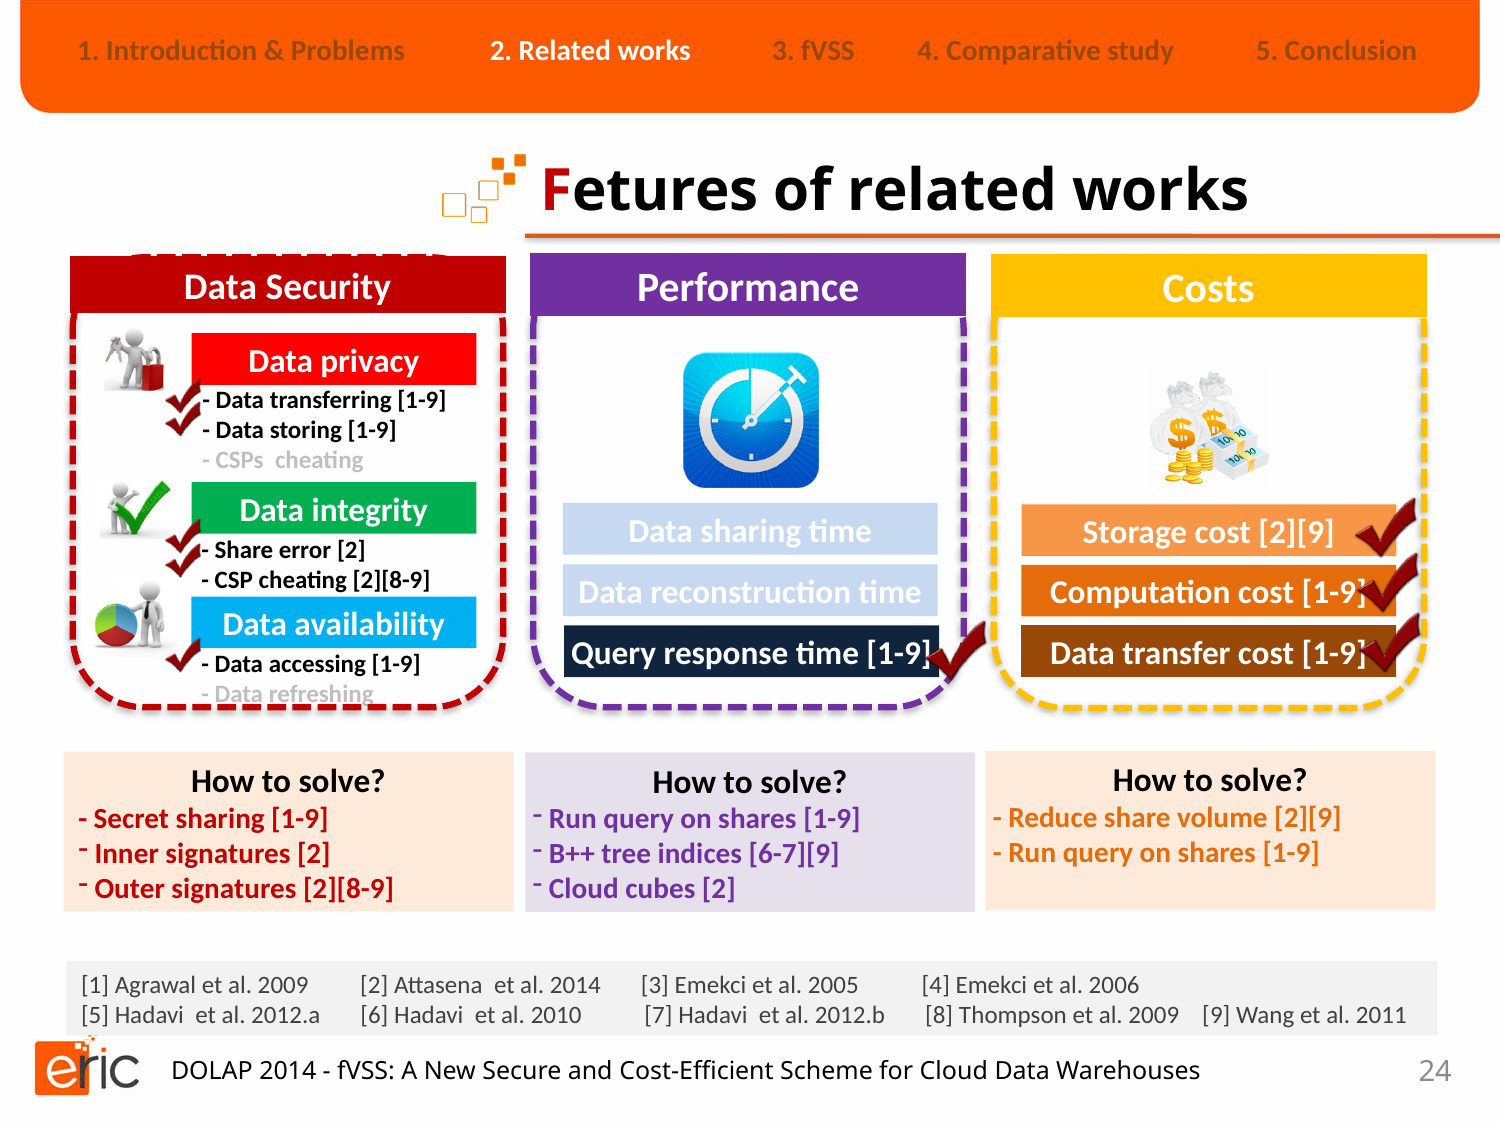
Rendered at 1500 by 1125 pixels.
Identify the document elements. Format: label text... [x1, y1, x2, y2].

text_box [991, 254, 1427, 709]
table_header 3. fVSS [726, 31, 901, 92]
table_header 5. Conclusion [1191, 31, 1482, 92]
picture [0, 0, 1500, 1125]
slide_number 24 [1383, 1042, 1467, 1103]
text_box [1] Agrawal et al. 2009 [2] Attasena et al. 2014 [3] Emekci et al. 2005 [4] Emekci et al. 2006 [5] Hadavi et al. 2012.a [6] Hadavi et al. 2010 [7] Hadavi et al. 2012.b [8] Thompson et al. 2009 [9] Wang et al. 2011 [66, 960, 1438, 1036]
table_header 4. Comparative study [901, 31, 1191, 92]
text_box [63, 750, 1436, 915]
table_header 2. Related works [455, 31, 726, 92]
title Fetures of related works [525, 141, 1467, 233]
table_header 1. Introduction & Problems [28, 31, 455, 92]
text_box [530, 254, 966, 708]
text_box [70, 254, 506, 716]
